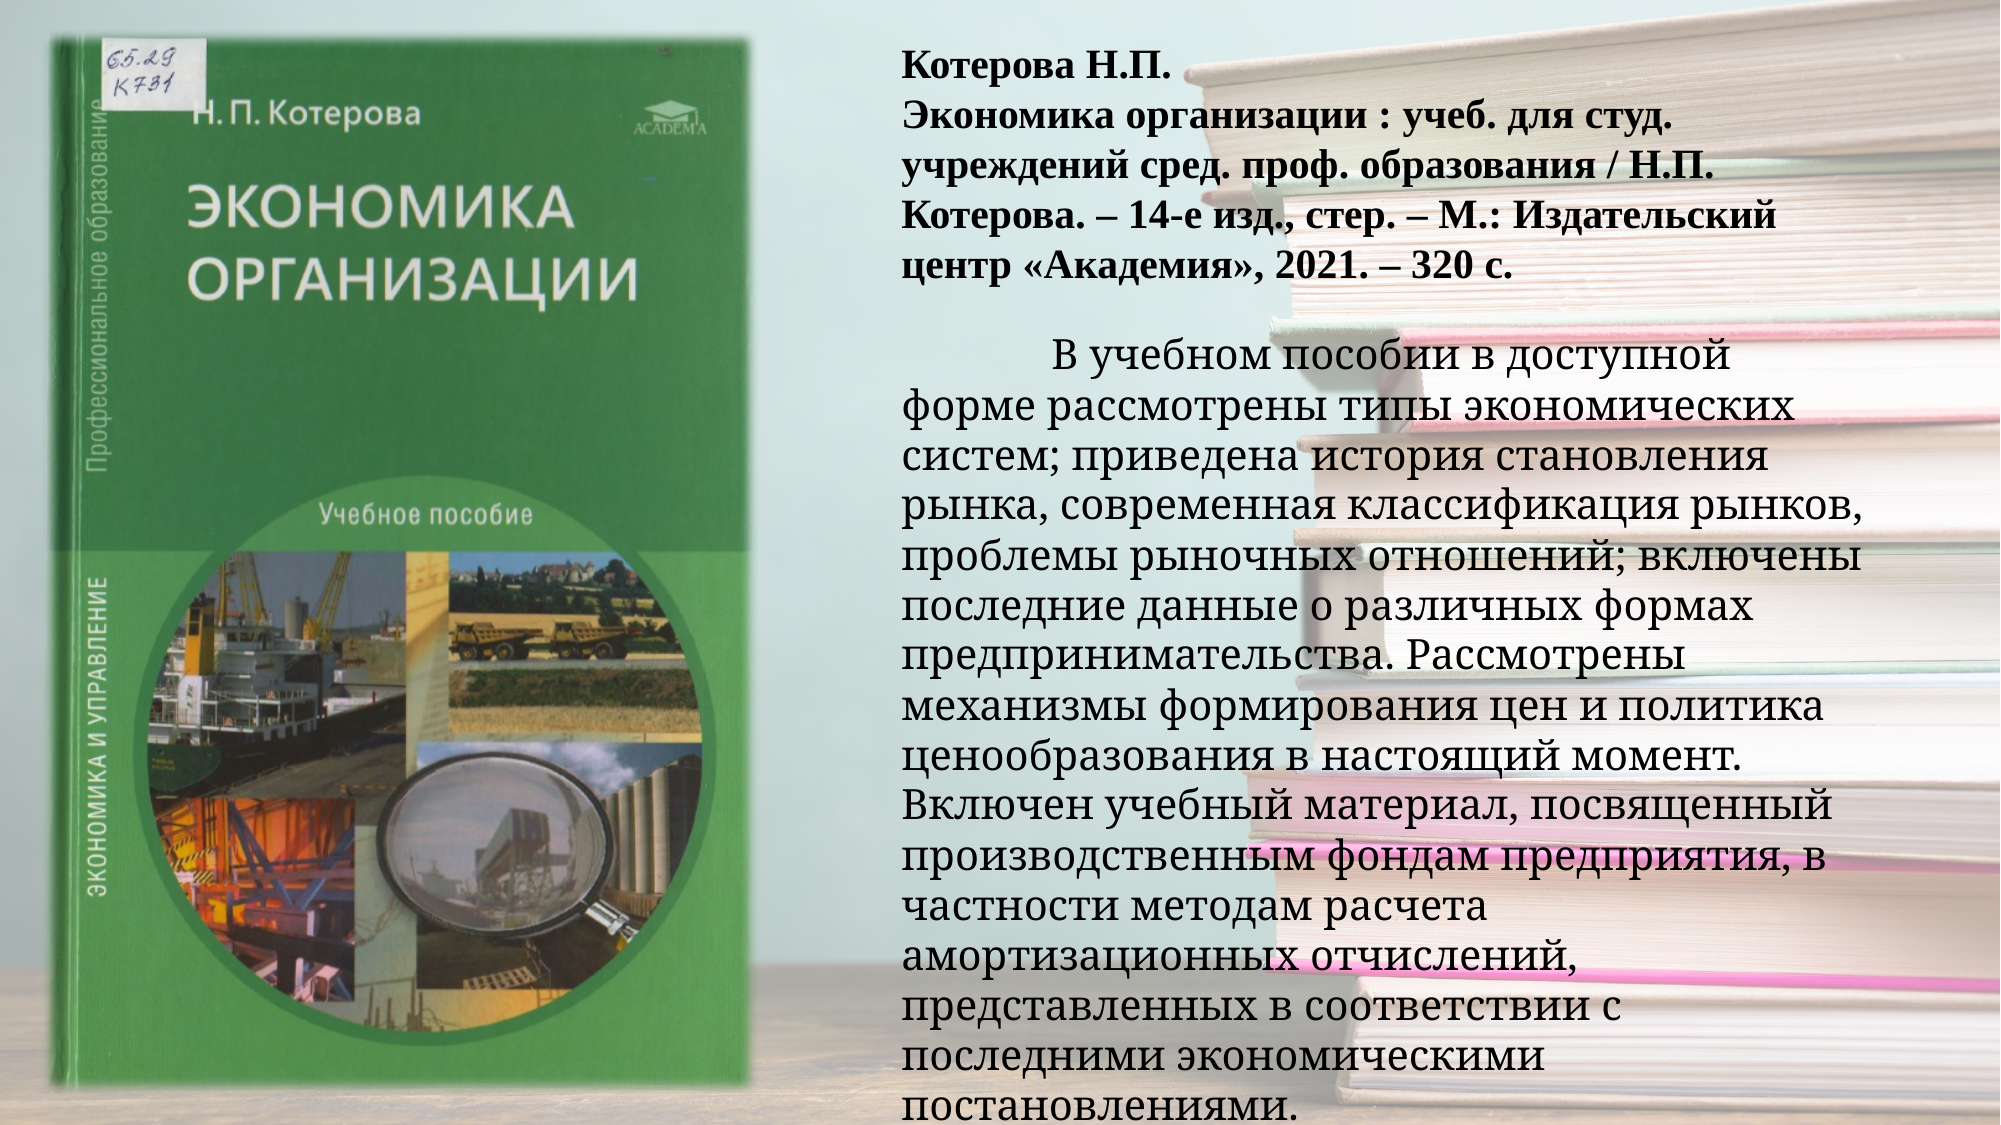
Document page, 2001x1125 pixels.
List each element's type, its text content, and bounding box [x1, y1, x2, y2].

picture [41, 29, 759, 1096]
text_box Котерова Н.П. Экономика организации : учеб. для студ. учреждений сред. проф. образования / Н.П. Котерова. – 14-е изд., стер. – М.: Издательский центр «Академия», 2021. – 320 с. [886, 29, 1887, 295]
text_box В учебном пособии в доступной форме рассмотрены типы экономических систем; приведена история становления рынка, современная классификация рынков, проблемы рыночных отношений; включены последние данные о различных формах предпринимательства. Рассмотрены механизмы формирования цен и политика ценообразования в настоящий момент. Включен учебный материал, посвященный производственным фондам предприятия, в частности методам расчета амортизационных отчислений, представленных в соответствии с последними экономическими постановлениями. [886, 320, 1887, 1125]
